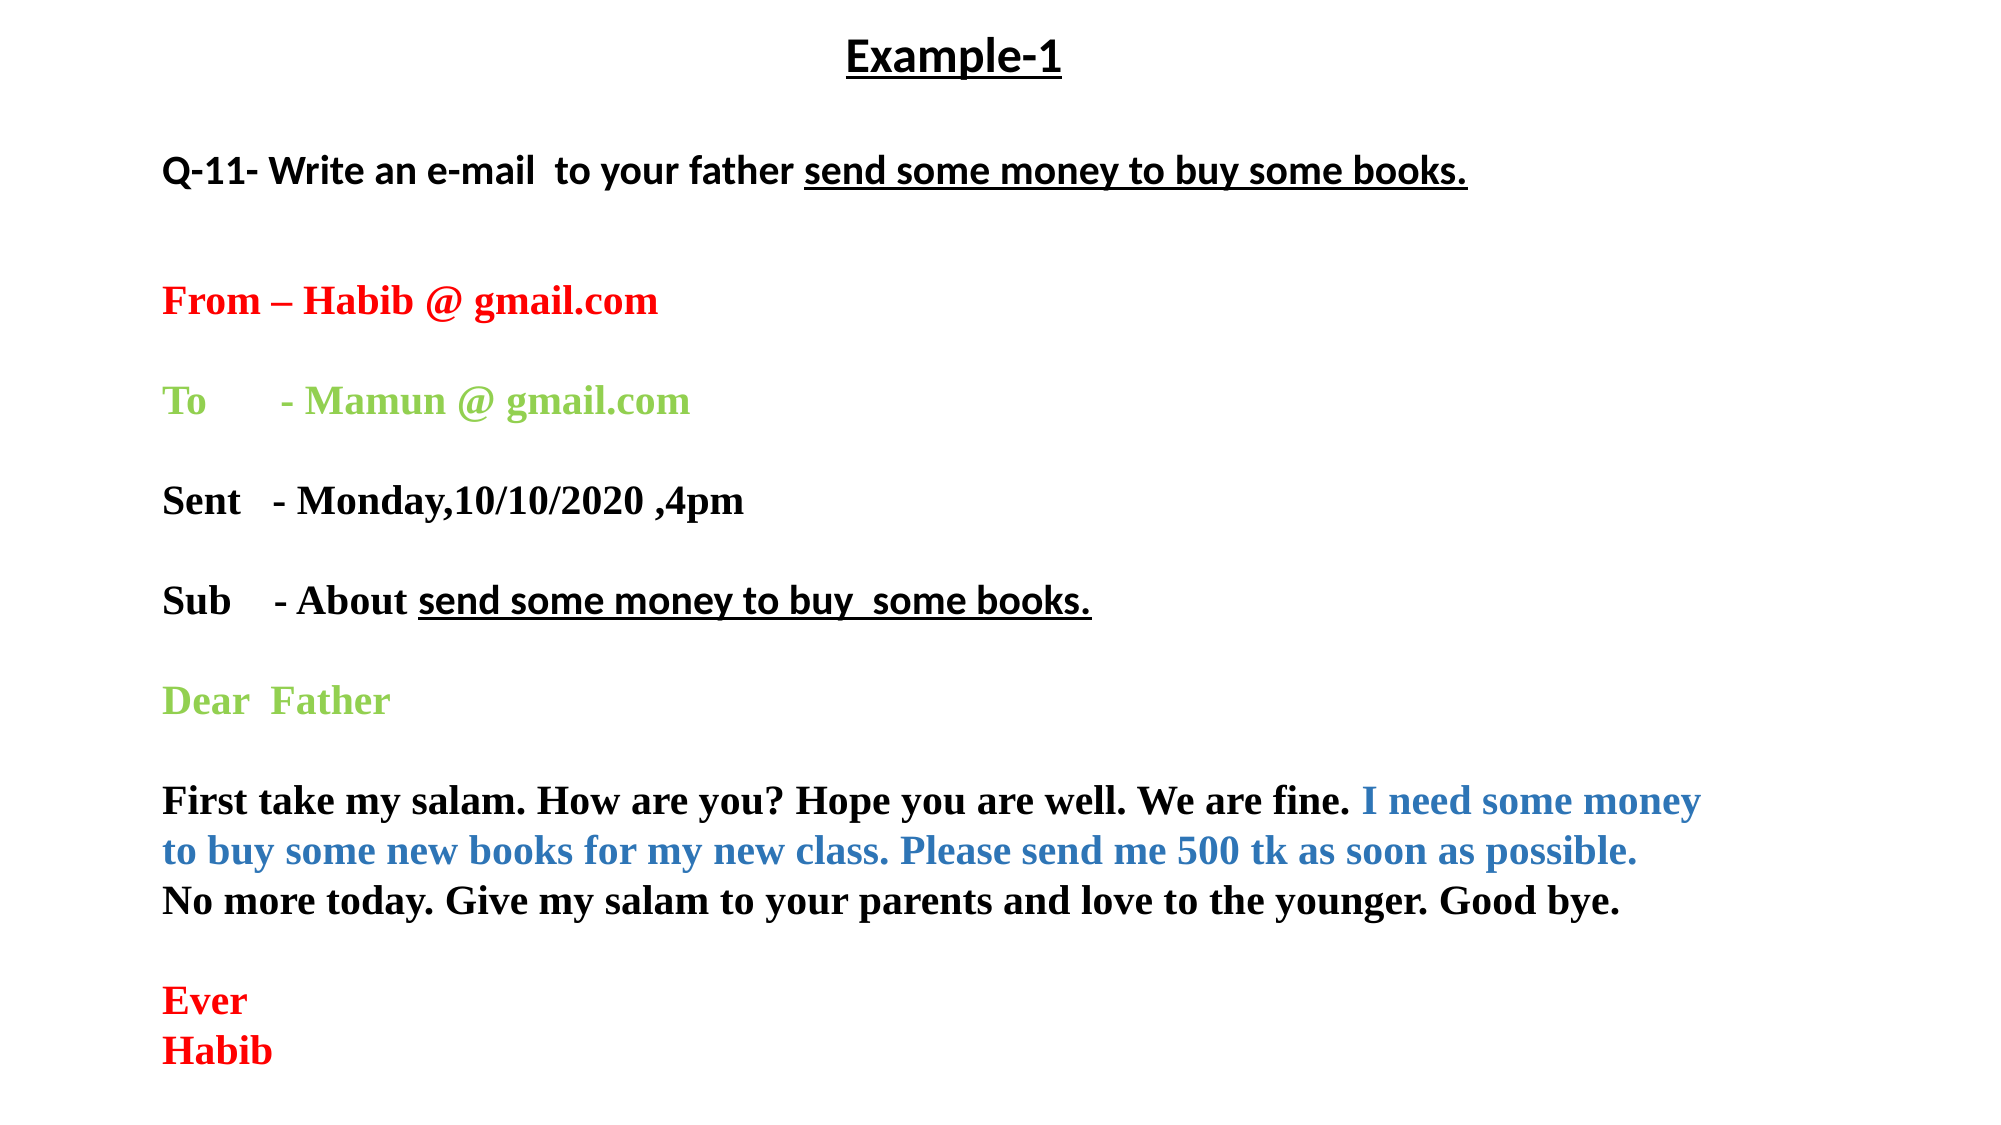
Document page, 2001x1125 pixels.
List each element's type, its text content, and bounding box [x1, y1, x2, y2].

text_box Example-1 Q-11- Write an e-mail to your father send some money to buy some books. From – Habib @ gmail.com To - Mamun @ gmail.com Sent - Monday,10/10/2020 ,4pm Sub - About send some money to buy some books. Dear Father First take my salam. How are you? Hope you are well. We are fine. I need some money to buy some new books for my new class. Please send me 500 tk as soon as possible. No more today. Give my salam to your parents and love to the younger. Good bye. Ever Habib [147, 15, 1762, 1081]
